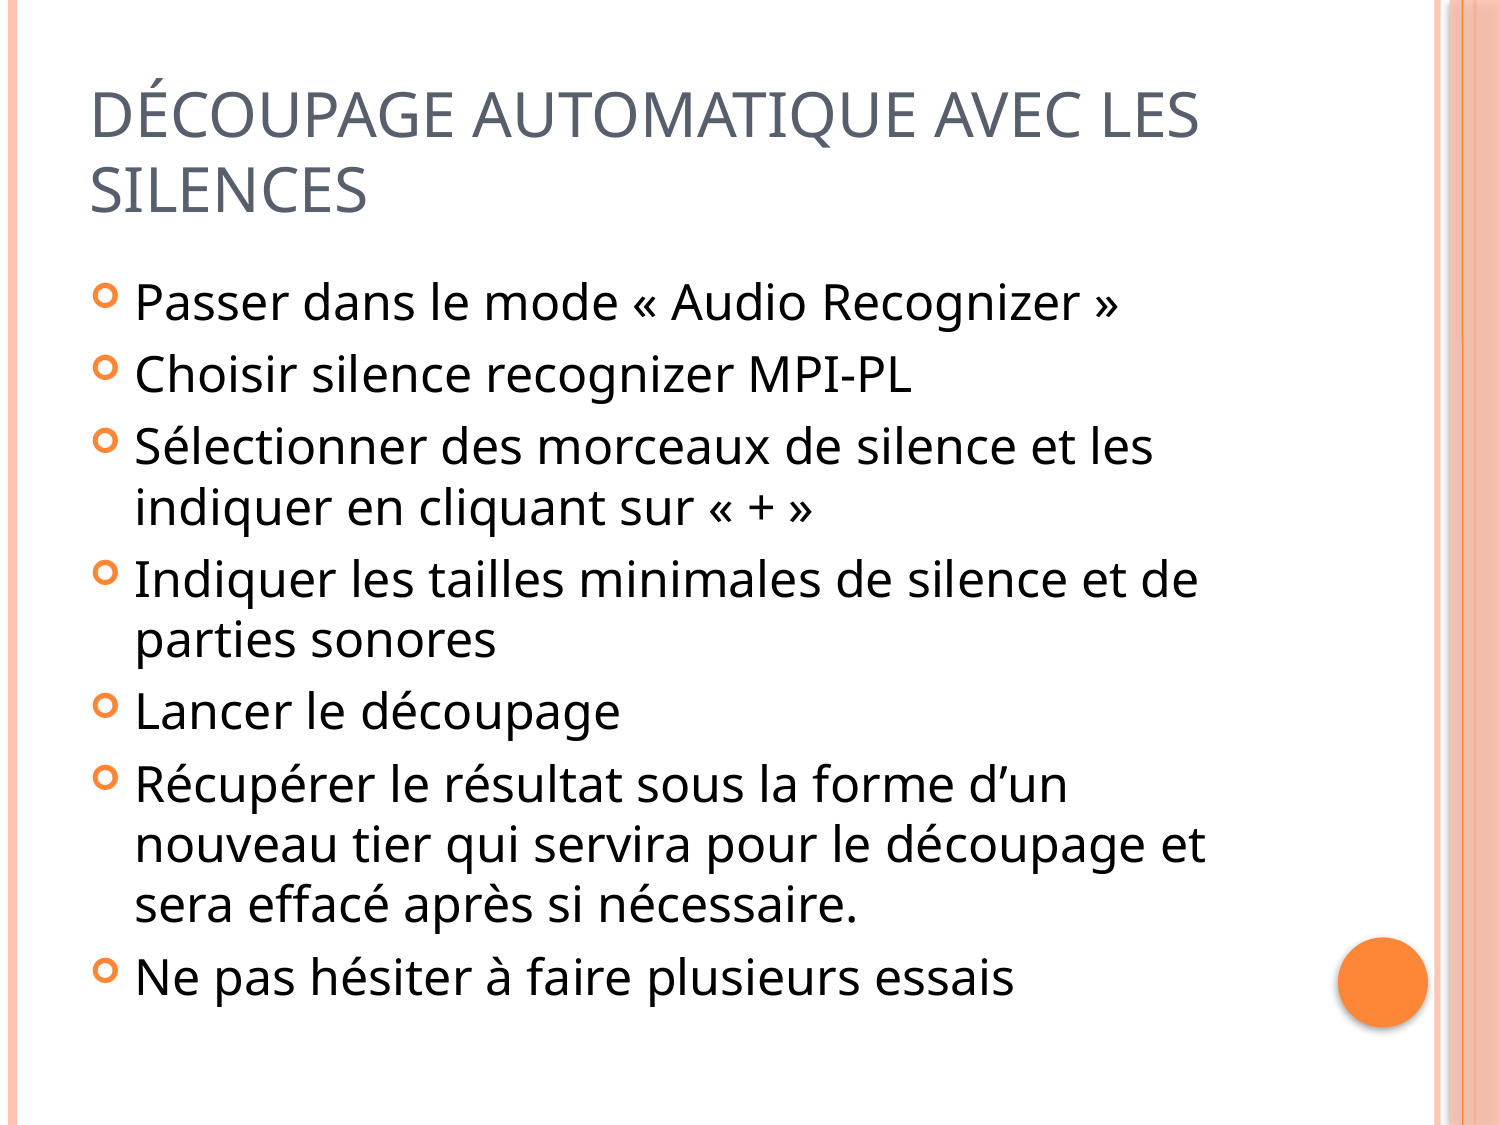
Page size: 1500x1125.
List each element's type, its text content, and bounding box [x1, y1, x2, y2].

list Passer dans le mode « Audio Recognizer » Choisir silence recognizer MPI-PL Sélectionner des morceaux de silence et les indiquer en cliquant sur « + » Indiquer les tailles minimales de silence et de parties sonores Lancer le découpage Récupérer le résultat sous la forme d’un nouveau tier qui servira pour le découpage et sera effacé après si nécessaire. Ne pas hésiter à faire plusieurs essais [75, 262, 1300, 1062]
title Découpage automatique avec les silences [75, 45, 1300, 233]
